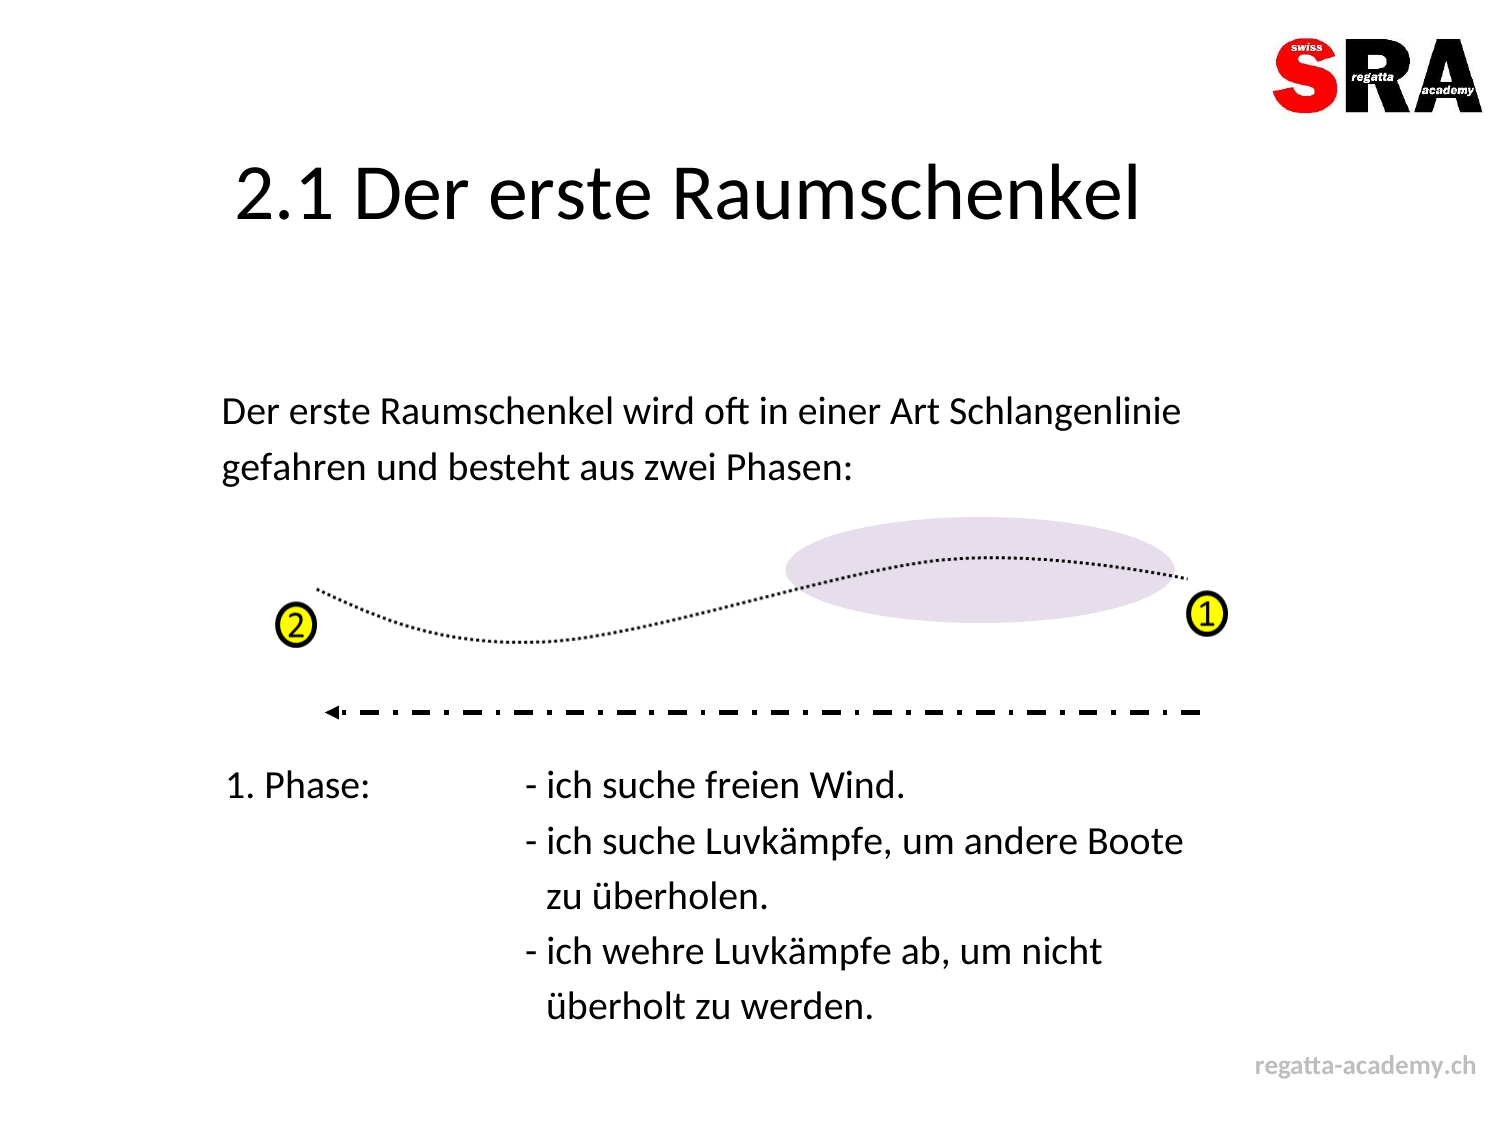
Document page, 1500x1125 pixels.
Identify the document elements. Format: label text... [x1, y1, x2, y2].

text_box [263, 556, 1240, 671]
text_box [792, 517, 1168, 556]
text_box Der erste Raumschenkel wird oft in einer Art Schlangenlinie gefahren und besteht aus zwei Phasen: [219, 390, 1335, 497]
text_box - ich suche freien Wind. - ich suche Luvkämpfe, um andere Boote zu überholen. - ich wehre Luvkämpfe ab, um nicht überholt zu werden. regatta-academy.ch [523, 765, 1479, 1085]
text_box 1. Phase: [222, 765, 403, 816]
text_box [1250, 0, 1497, 139]
text_box 2.1 Der erste Raumschenkel [232, 155, 1285, 252]
